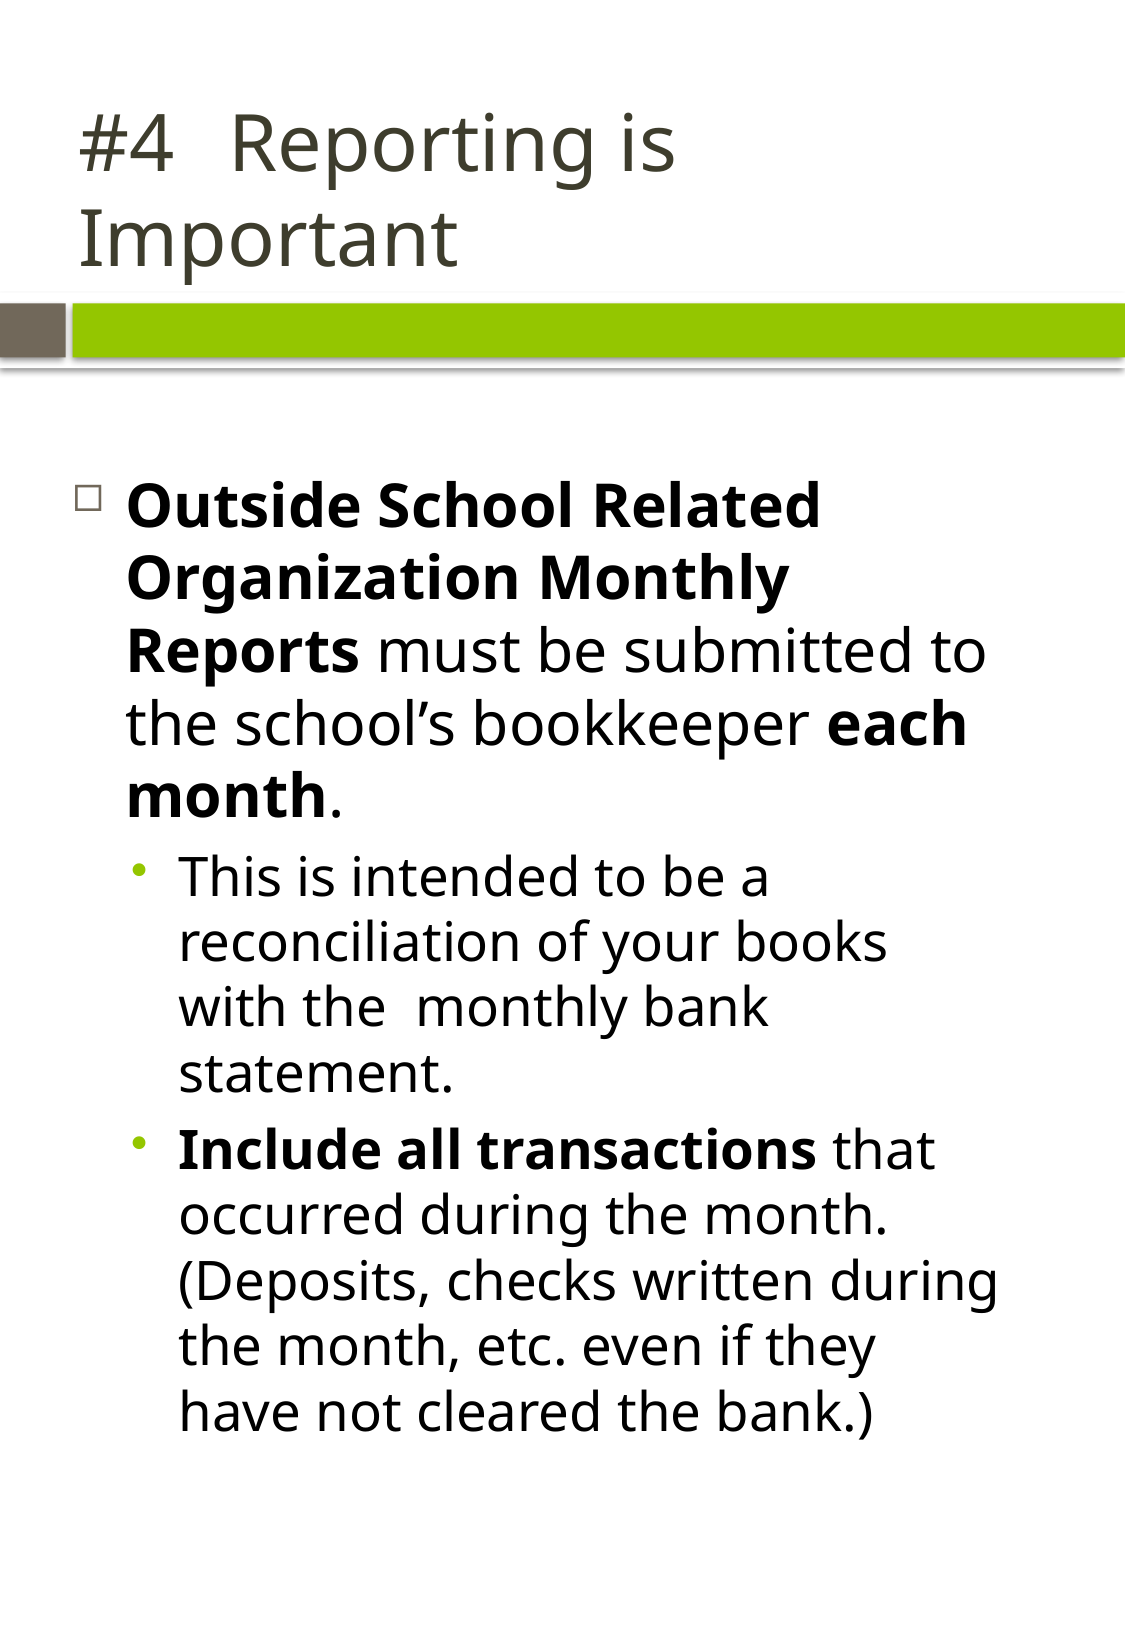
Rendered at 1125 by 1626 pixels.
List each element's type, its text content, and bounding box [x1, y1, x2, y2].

title #4 Reporting is Important [62, 81, 1075, 294]
list Outside School Related Organization Monthly Reports must be submitted to the school’s bookkeeper each month. This is intended to be a reconciliation of your books with the monthly bank statement. Include all transactions that occurred during the month. (Deposits, checks written during the month, etc. even if they have not cleared the bank.) [56, 458, 1025, 1499]
